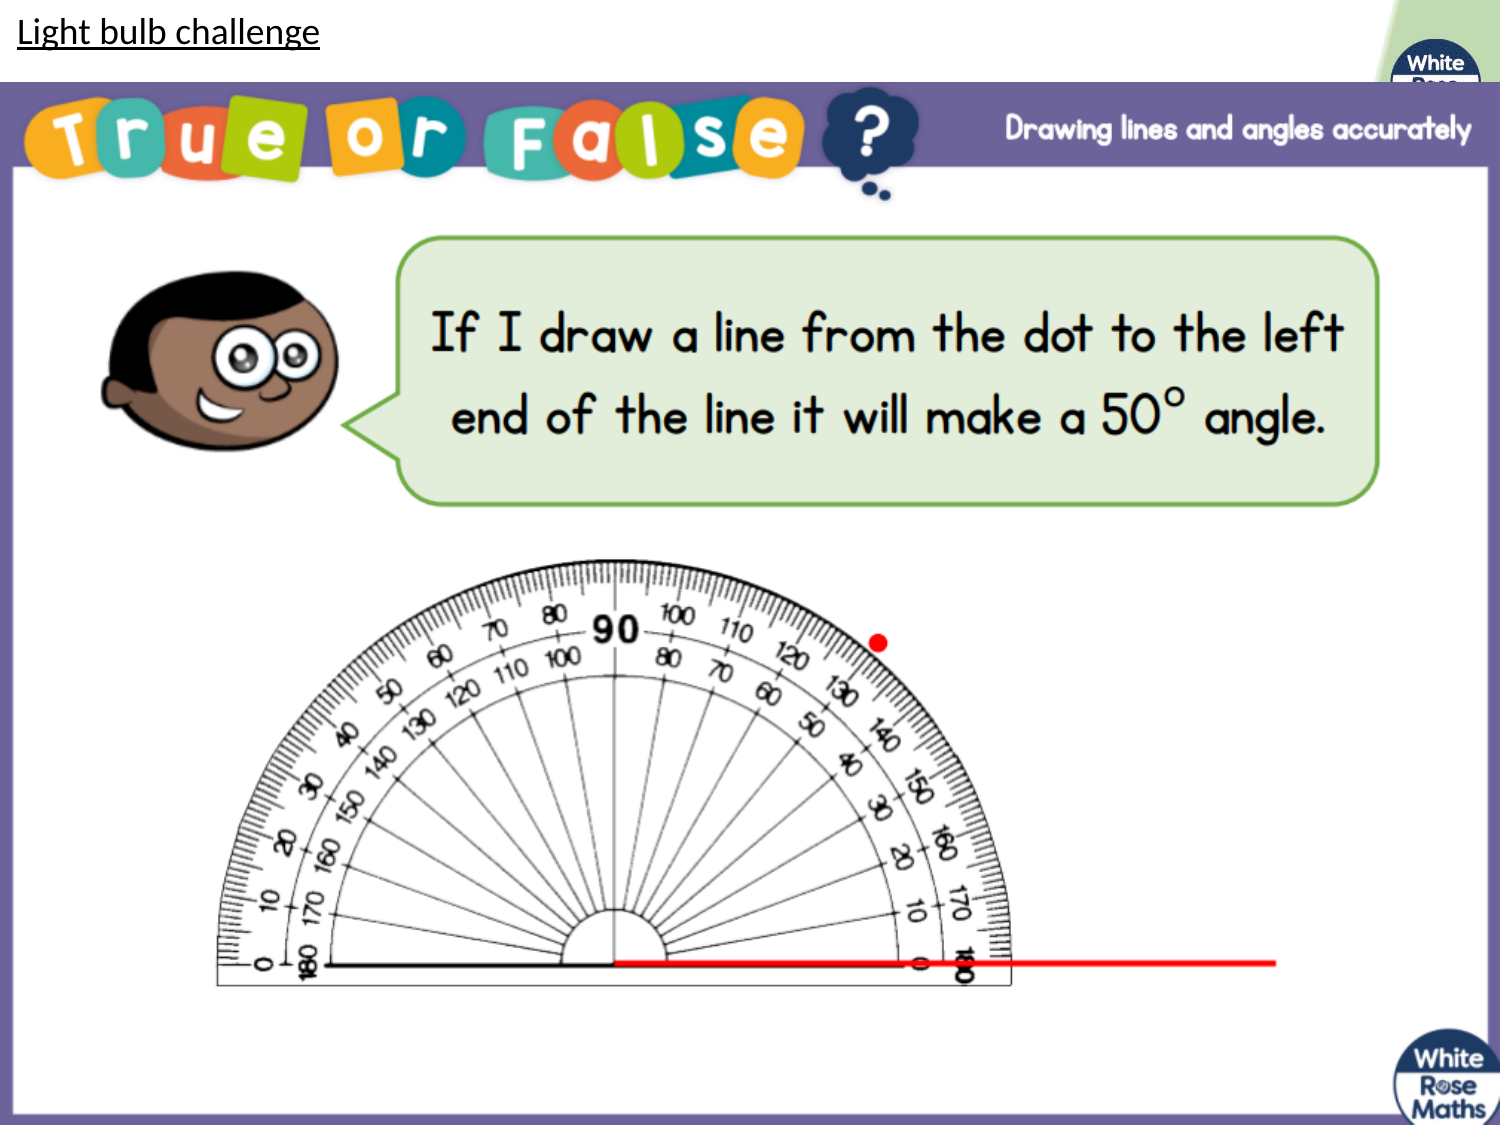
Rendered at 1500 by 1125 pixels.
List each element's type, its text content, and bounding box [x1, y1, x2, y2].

picture [0, 0, 1500, 1125]
text_box Light bulb challenge [2, 0, 336, 60]
